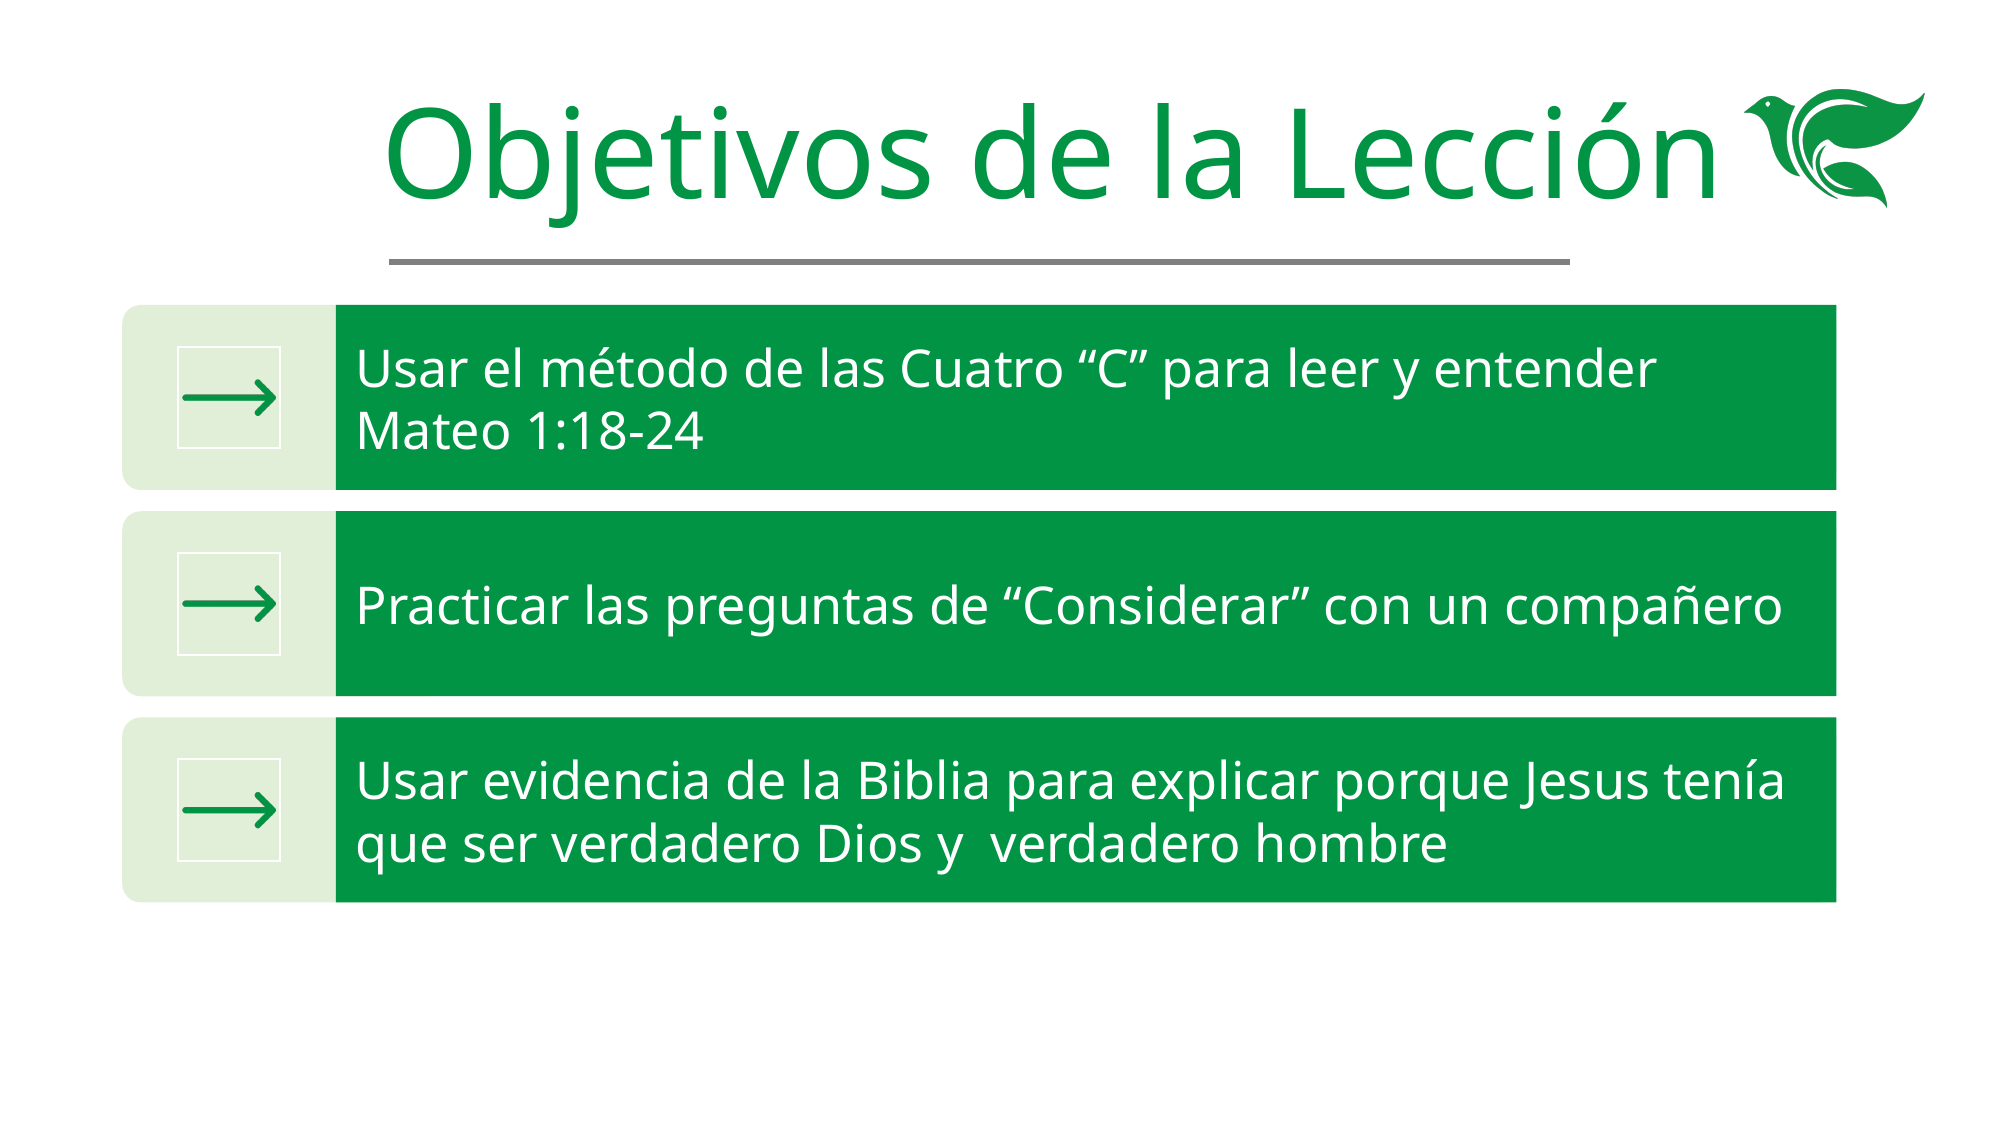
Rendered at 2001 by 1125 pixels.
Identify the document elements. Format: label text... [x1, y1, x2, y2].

text_box [178, 346, 280, 449]
text_box [178, 552, 280, 655]
text_box [122, 717, 335, 903]
text_box Usar el método de las Cuatro “C” para leer y entender Mateo 1:18-24 [335, 304, 1837, 490]
text_box Objetivos de la Lección [366, 66, 1717, 232]
text_box [122, 304, 335, 490]
picture [1722, 47, 1953, 240]
text_box [122, 511, 335, 697]
text_box [178, 759, 280, 861]
text_box Usar evidencia de la Biblia para explicar porque Jesus tenía que ser verdadero Dios y verdadero hombre [335, 717, 1837, 903]
text_box Practicar las preguntas de “Considerar” con un compañero [335, 511, 1837, 697]
